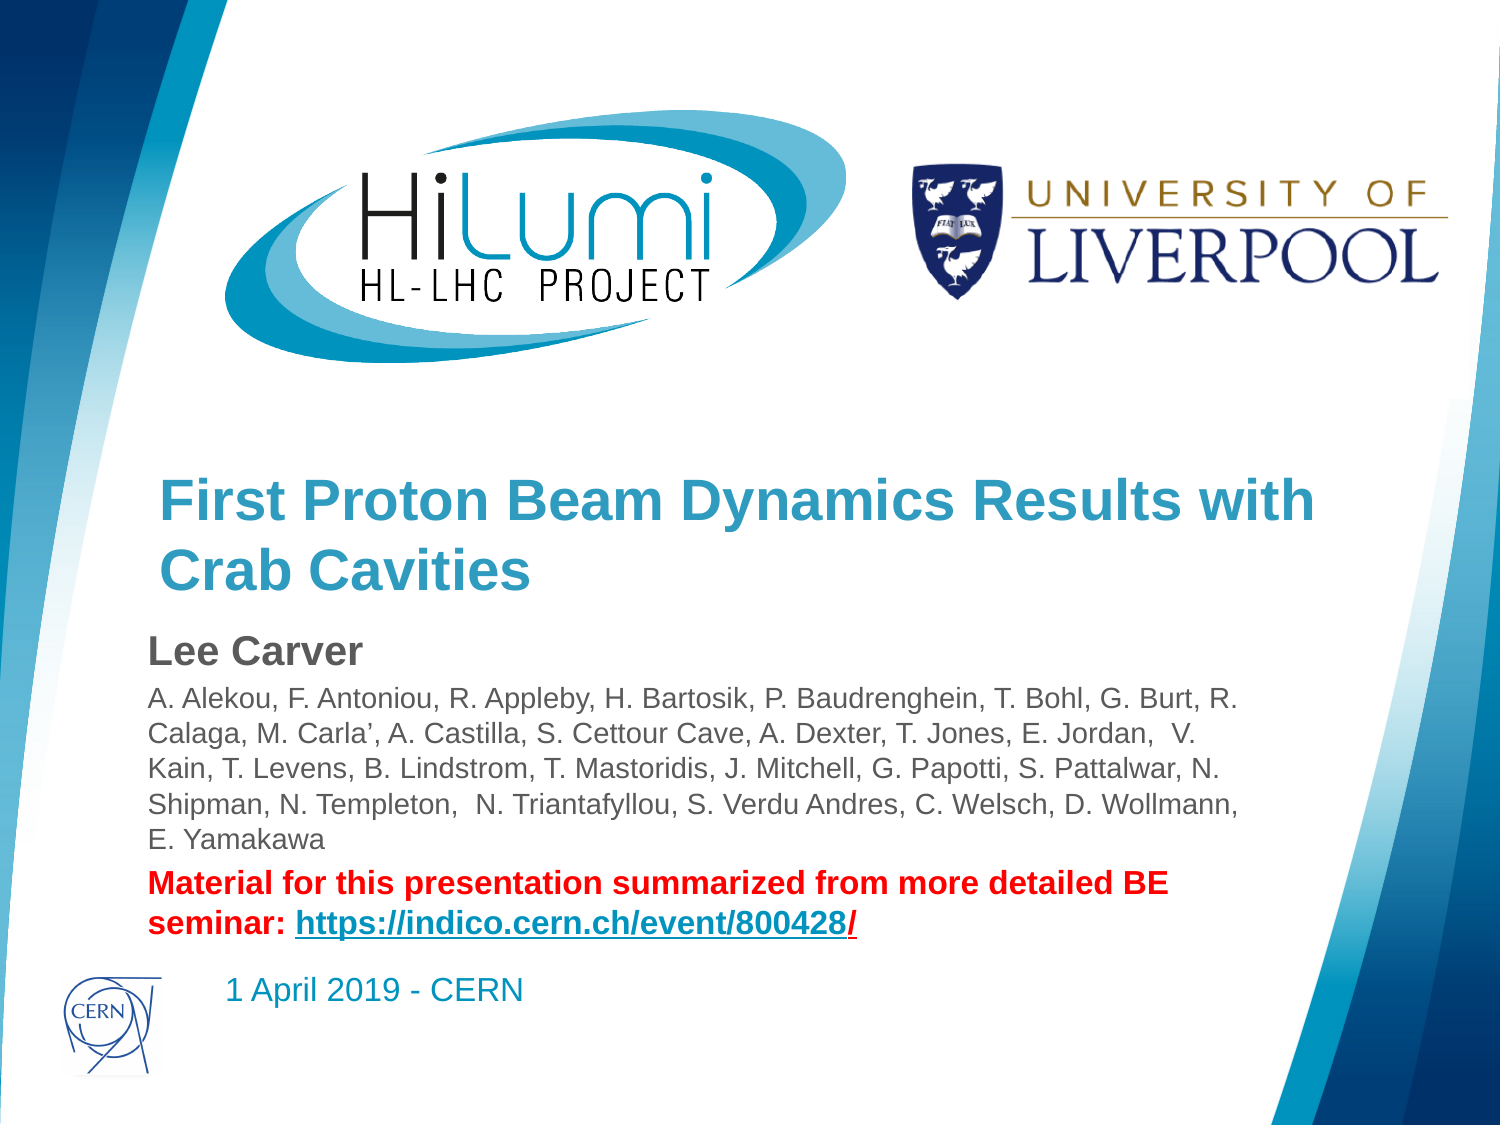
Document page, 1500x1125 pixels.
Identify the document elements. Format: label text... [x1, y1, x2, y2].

title First Proton Beam Dynamics Results with Crab Cavities [147, 462, 1329, 758]
picture [0, 0, 1500, 1125]
subtitle Lee Carver A. Alekou, F. Antoniou, R. Appleby, H. Bartosik, P. Baudrenghein, T. Bohl, G. Burt, R. Calaga, M. Carla’, A. Castilla, S. Cettour Cave, A. Dexter, T. Jones, E. Jordan, V. Kain, T. Levens, B. Lindstrom, T. Mastoridis, J. Mitchell, G. Papotti, S. Pattalwar, N. Shipman, N. Templeton, N. Triantafyllou, S. Verdu Andres, C. Welsch, D. Wollmann, E. Yamakawa Material for this presentation summarized from more detailed BE seminar: https://indico.cern.ch/event/800428/ [147, 623, 1264, 951]
list 1 April 2019 - CERN [225, 967, 1288, 1025]
